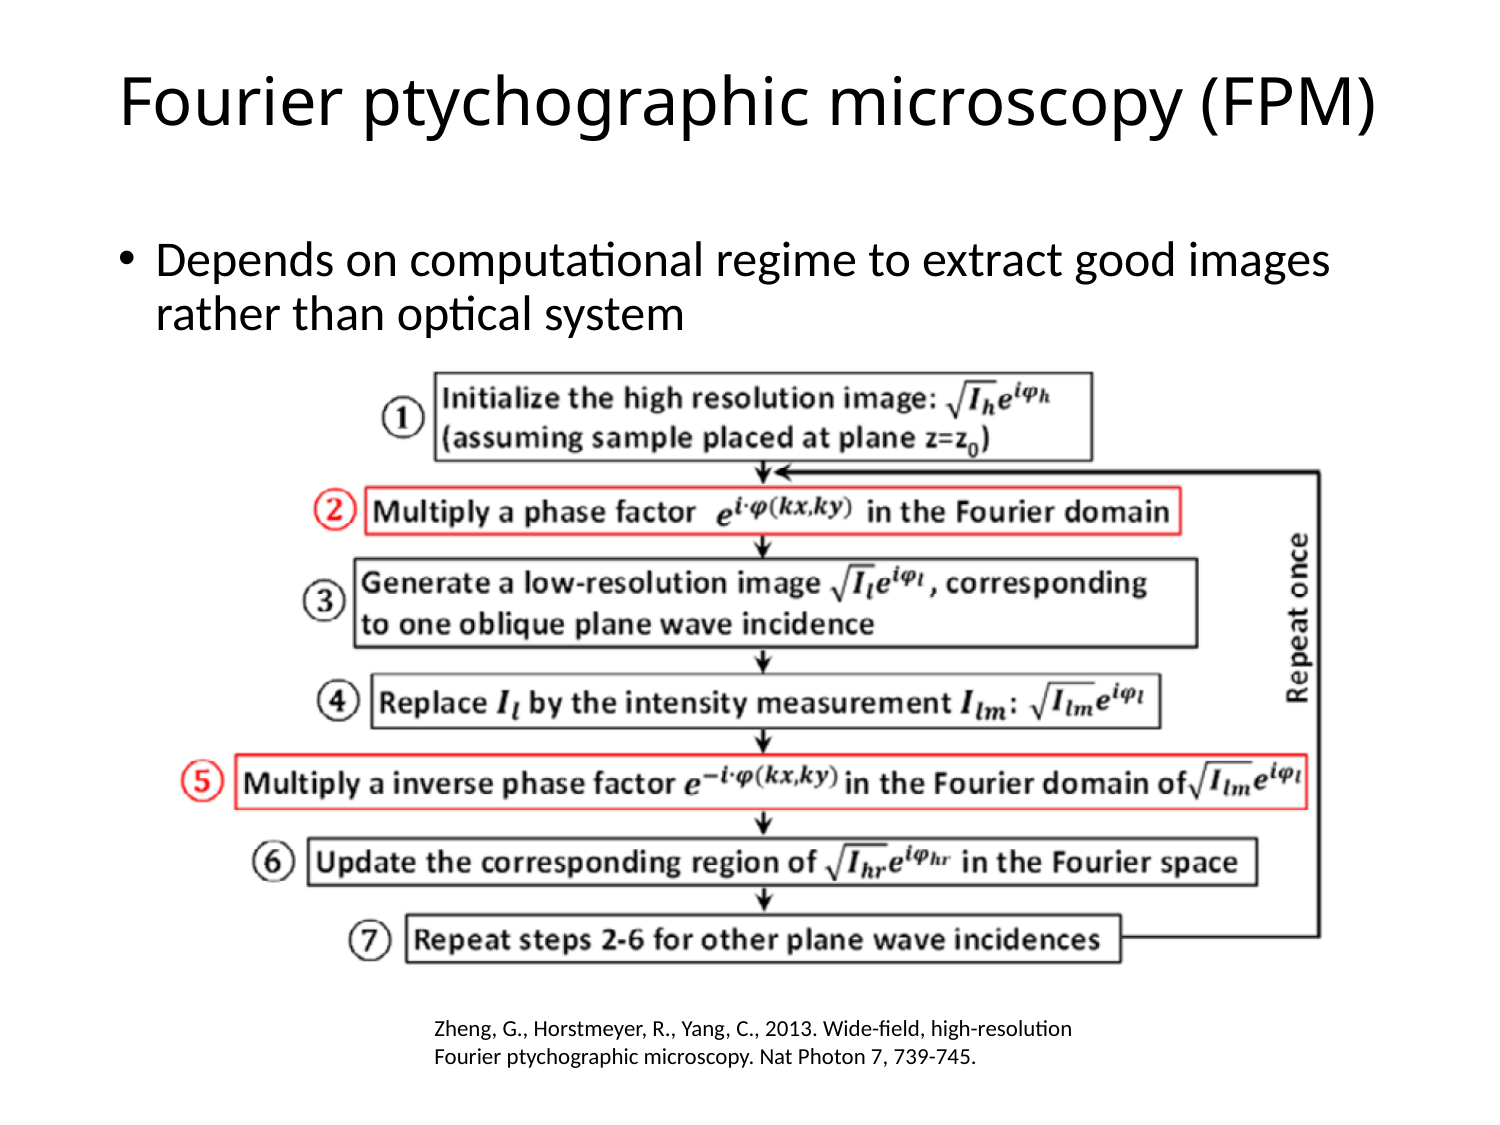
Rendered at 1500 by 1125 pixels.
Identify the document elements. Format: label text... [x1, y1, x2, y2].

title Fourier ptychographic microscopy (FPM) [103, 59, 1397, 225]
text_box Zheng, G., Horstmeyer, R., Yang, C., 2013. Wide-field, high-resolution Fourier ptychographic microscopy. Nat Photon 7, 739-745. [419, 1006, 1157, 1104]
list Depends on computational regime to extract good images rather than optical system [103, 225, 1397, 940]
picture [172, 359, 1328, 973]
